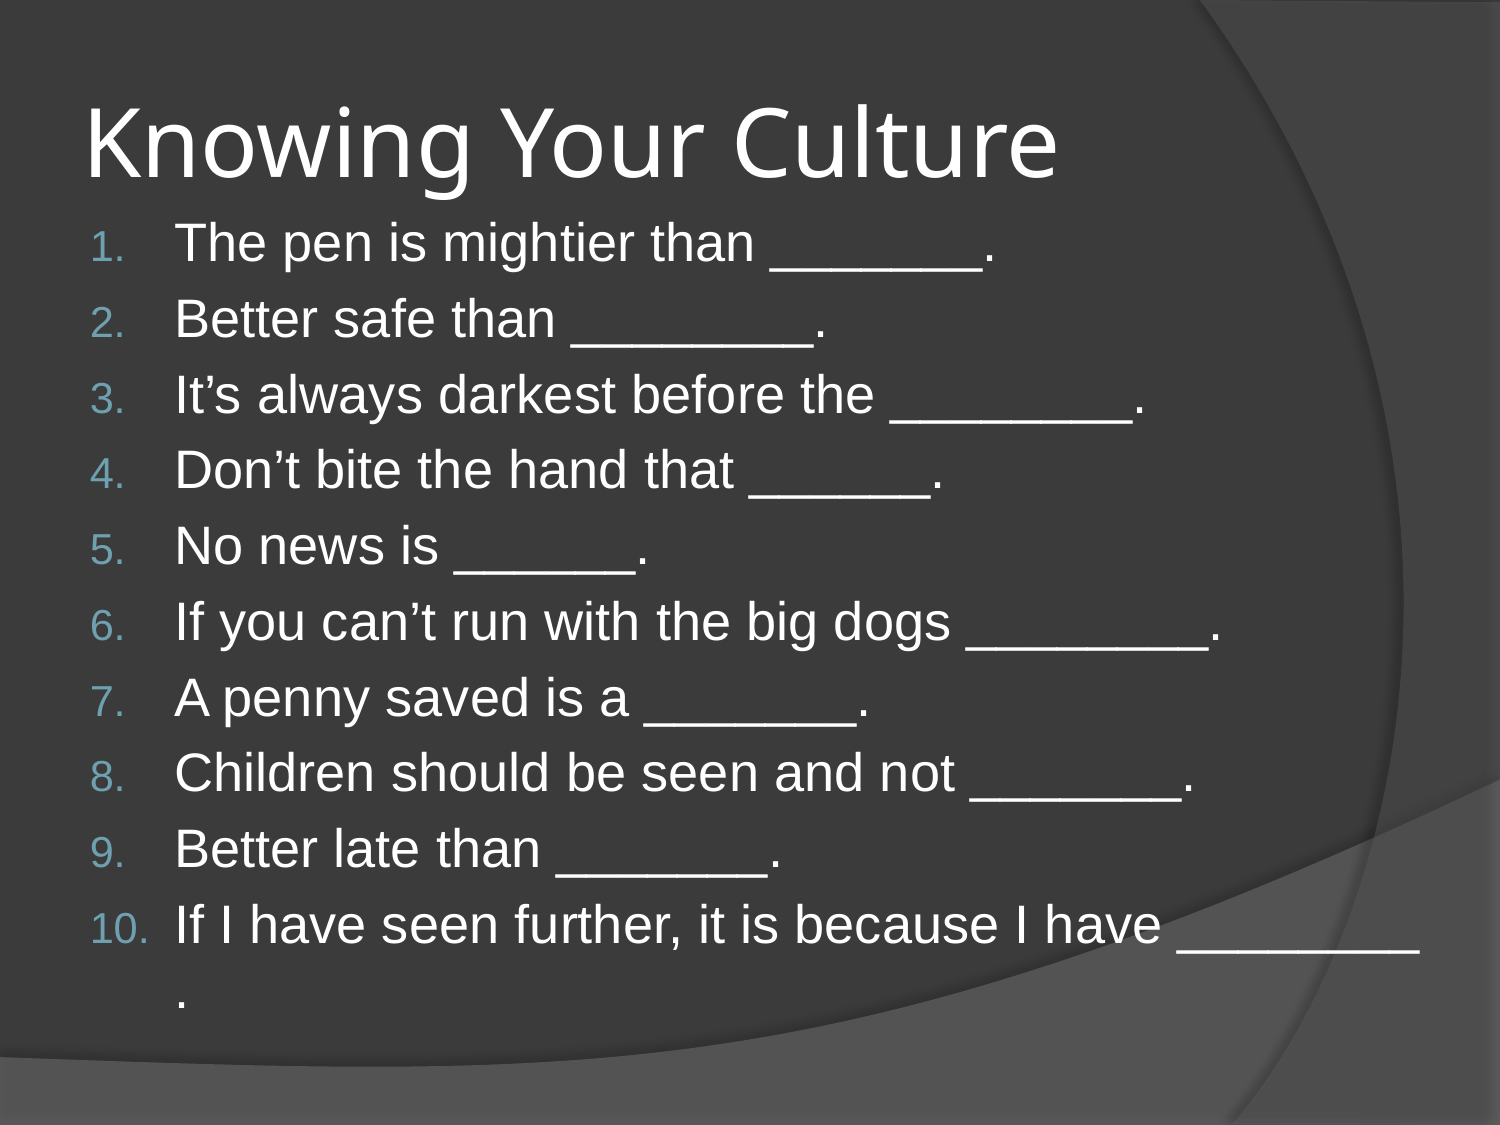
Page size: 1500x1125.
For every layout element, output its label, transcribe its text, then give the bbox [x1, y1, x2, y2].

list The pen is mightier than _______. Better safe than ________. It’s always darkest before the ________. Don’t bite the hand that ______. No news is ______. If you can’t run with the big dogs ________. A penny saved is a _______. Children should be seen and not _______. Better late than _______. If I have seen further, it is because I have ________ . [75, 200, 1438, 1088]
title Knowing Your Culture [75, 45, 1300, 200]
